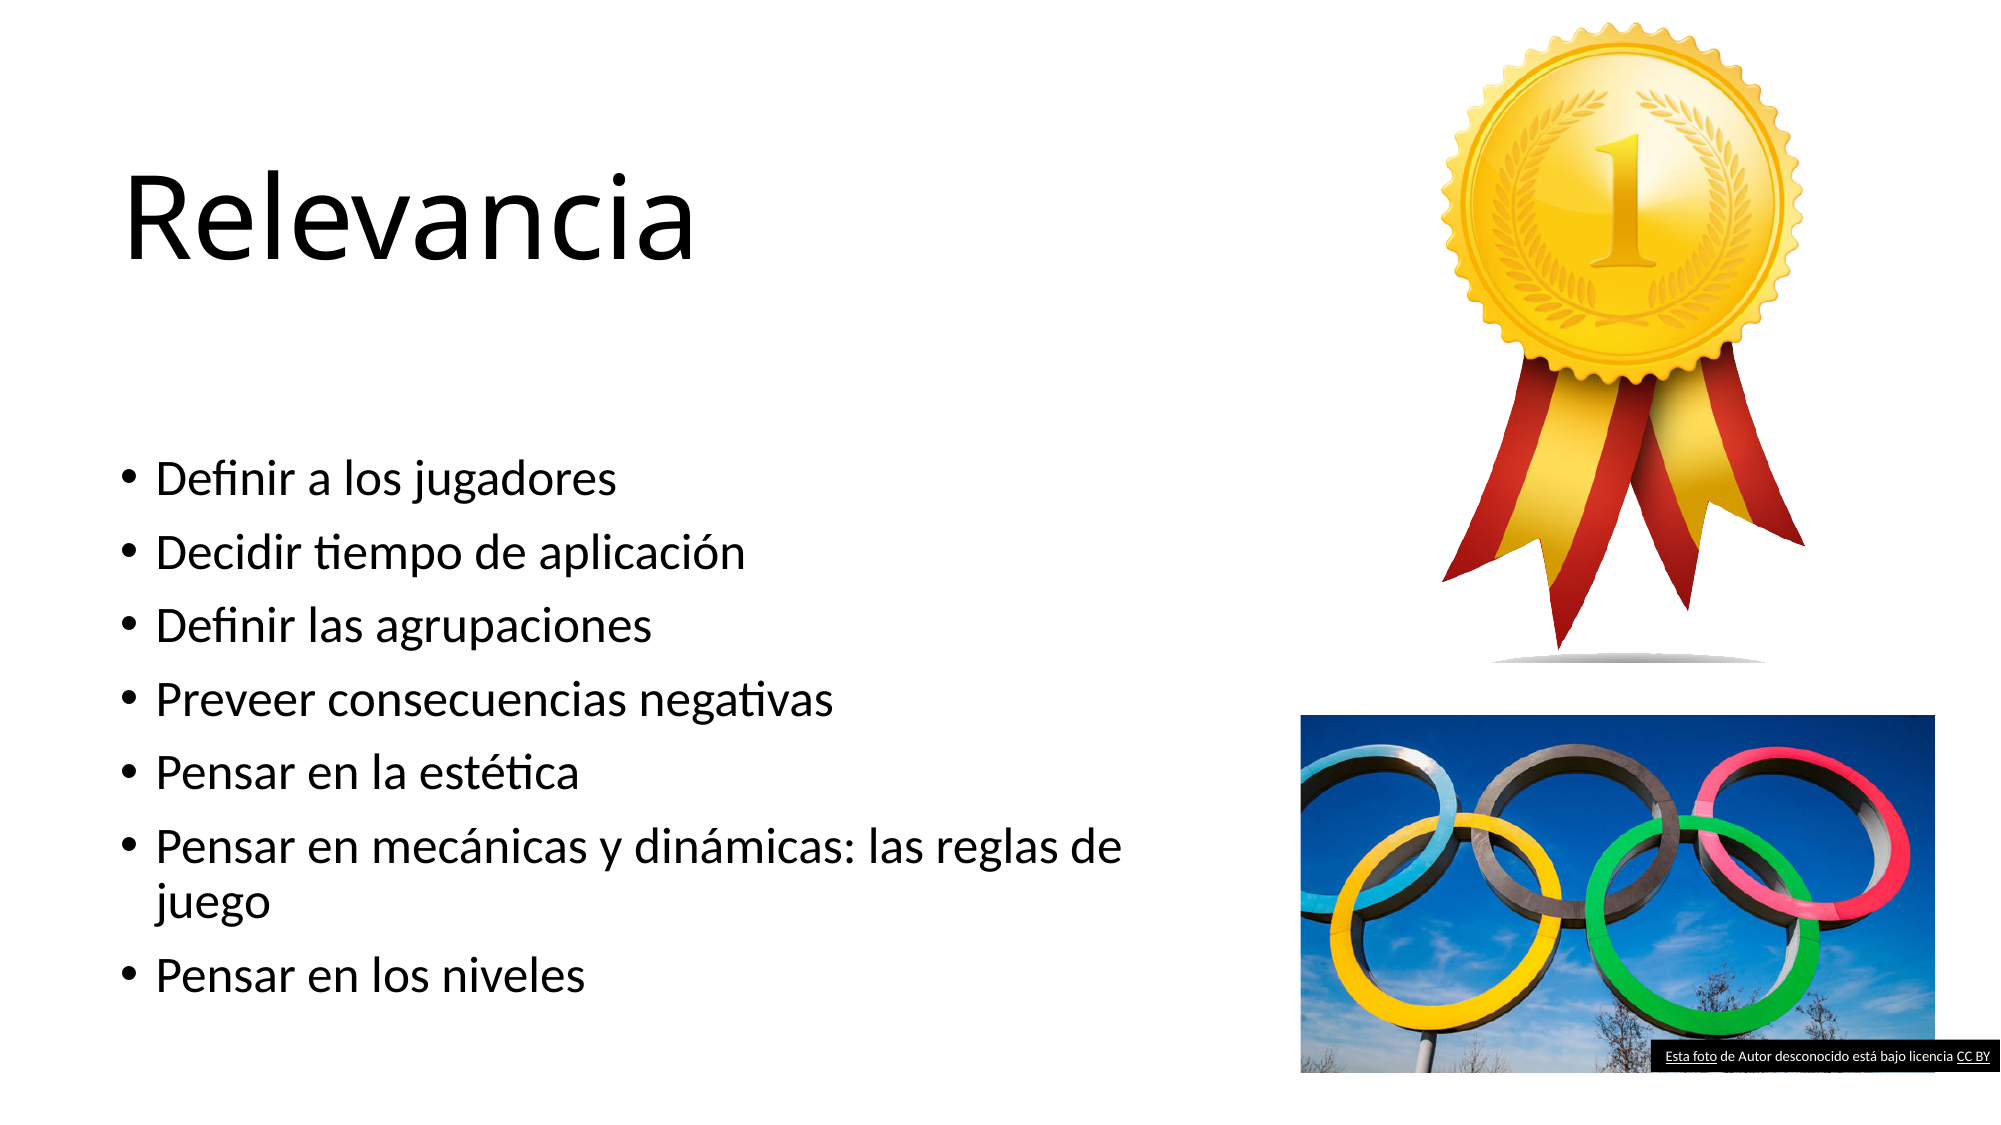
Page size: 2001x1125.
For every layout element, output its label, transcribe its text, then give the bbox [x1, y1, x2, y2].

text_box Esta foto de Autor desconocido está bajo licencia CC BY [1935, 1039, 2000, 1072]
picture [1412, 0, 1826, 663]
title Relevancia [105, 0, 1236, 293]
list Definir a los jugadores Decidir tiempo de aplicación Definir las agrupaciones Preveer consecuencias negativas Pensar en la estética Pensar en mecánicas y dinámicas: las reglas de juego Pensar en los niveles [105, 443, 1236, 1016]
picture [1300, 715, 1935, 1073]
